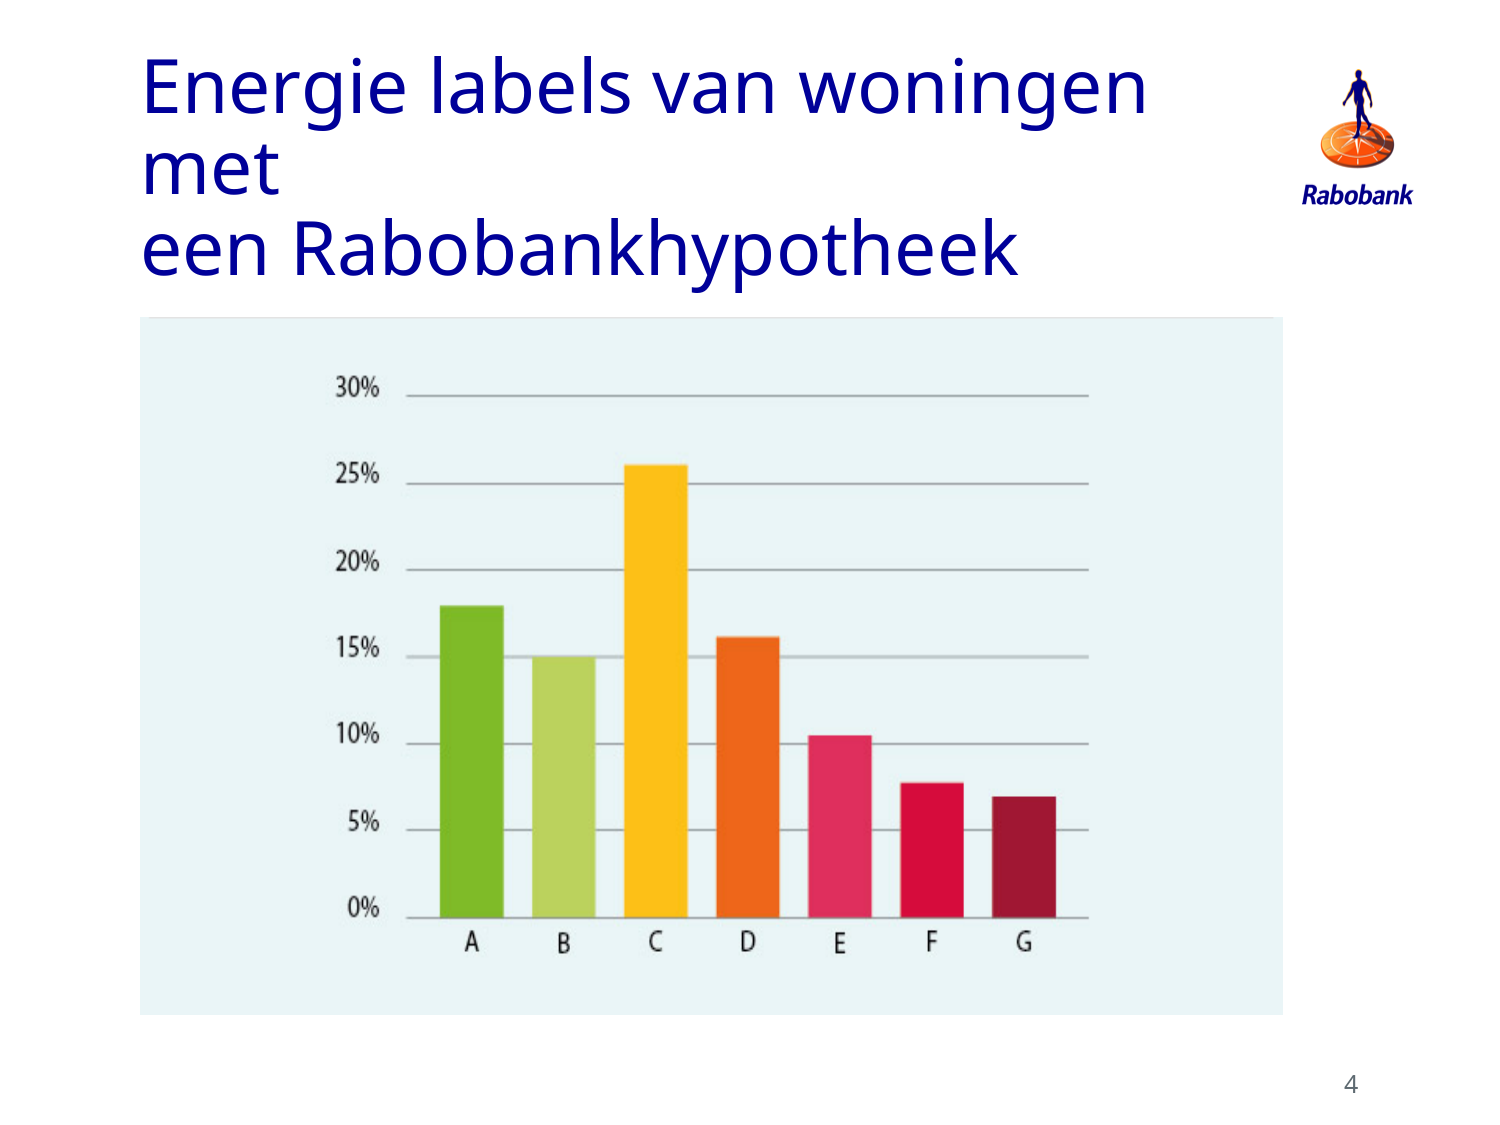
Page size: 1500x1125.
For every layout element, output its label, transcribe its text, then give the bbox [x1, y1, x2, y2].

slide_number 4 [1252, 1063, 1359, 1109]
title Energie labels van woningen met een Rabobankhypotheek [140, 79, 1296, 271]
picture [1302, 69, 1414, 205]
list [140, 317, 1284, 1015]
